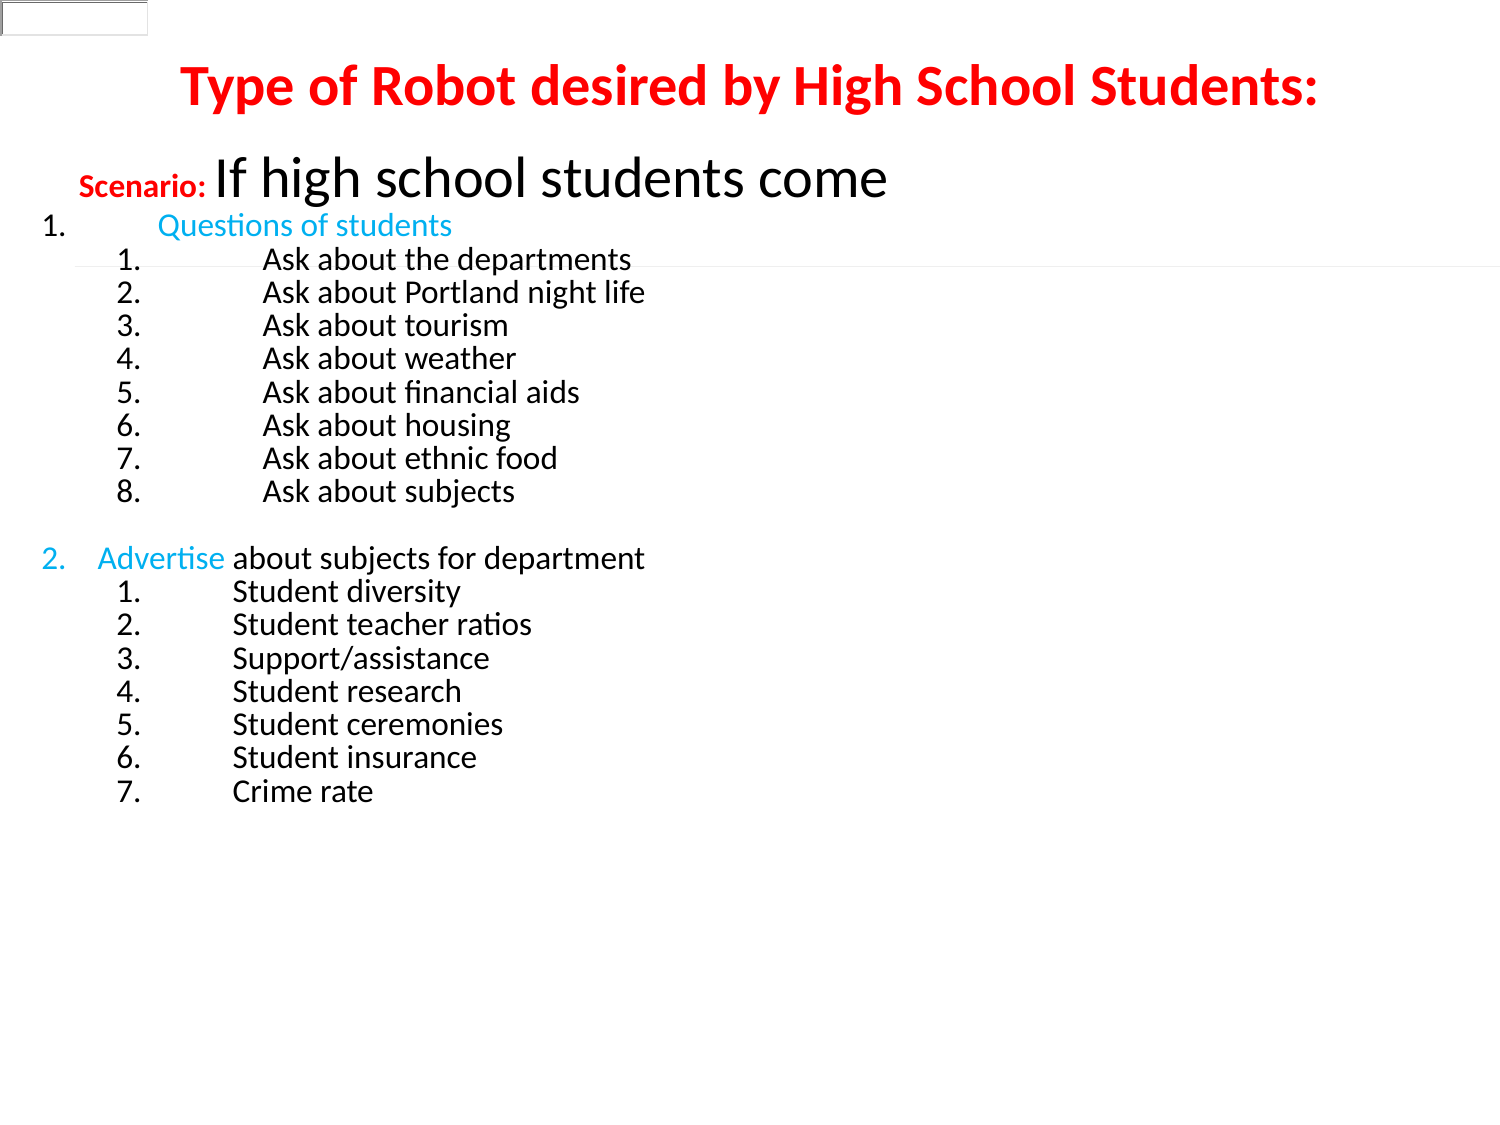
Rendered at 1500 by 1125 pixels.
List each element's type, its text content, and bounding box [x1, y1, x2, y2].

table_header Type of Robot desired by High School Students: Scenario: If high school students come Questions of students Ask about the departments Ask about Portland night life Ask about tourism Ask about weather Ask about financial aids Ask about housing Ask about ethnic food Ask about subjects Advertise about subjects for department Student diversity Student teacher ratios Support/assistance Student research Student ceremonies Student insurance Crime rate [38, 2, 1463, 879]
